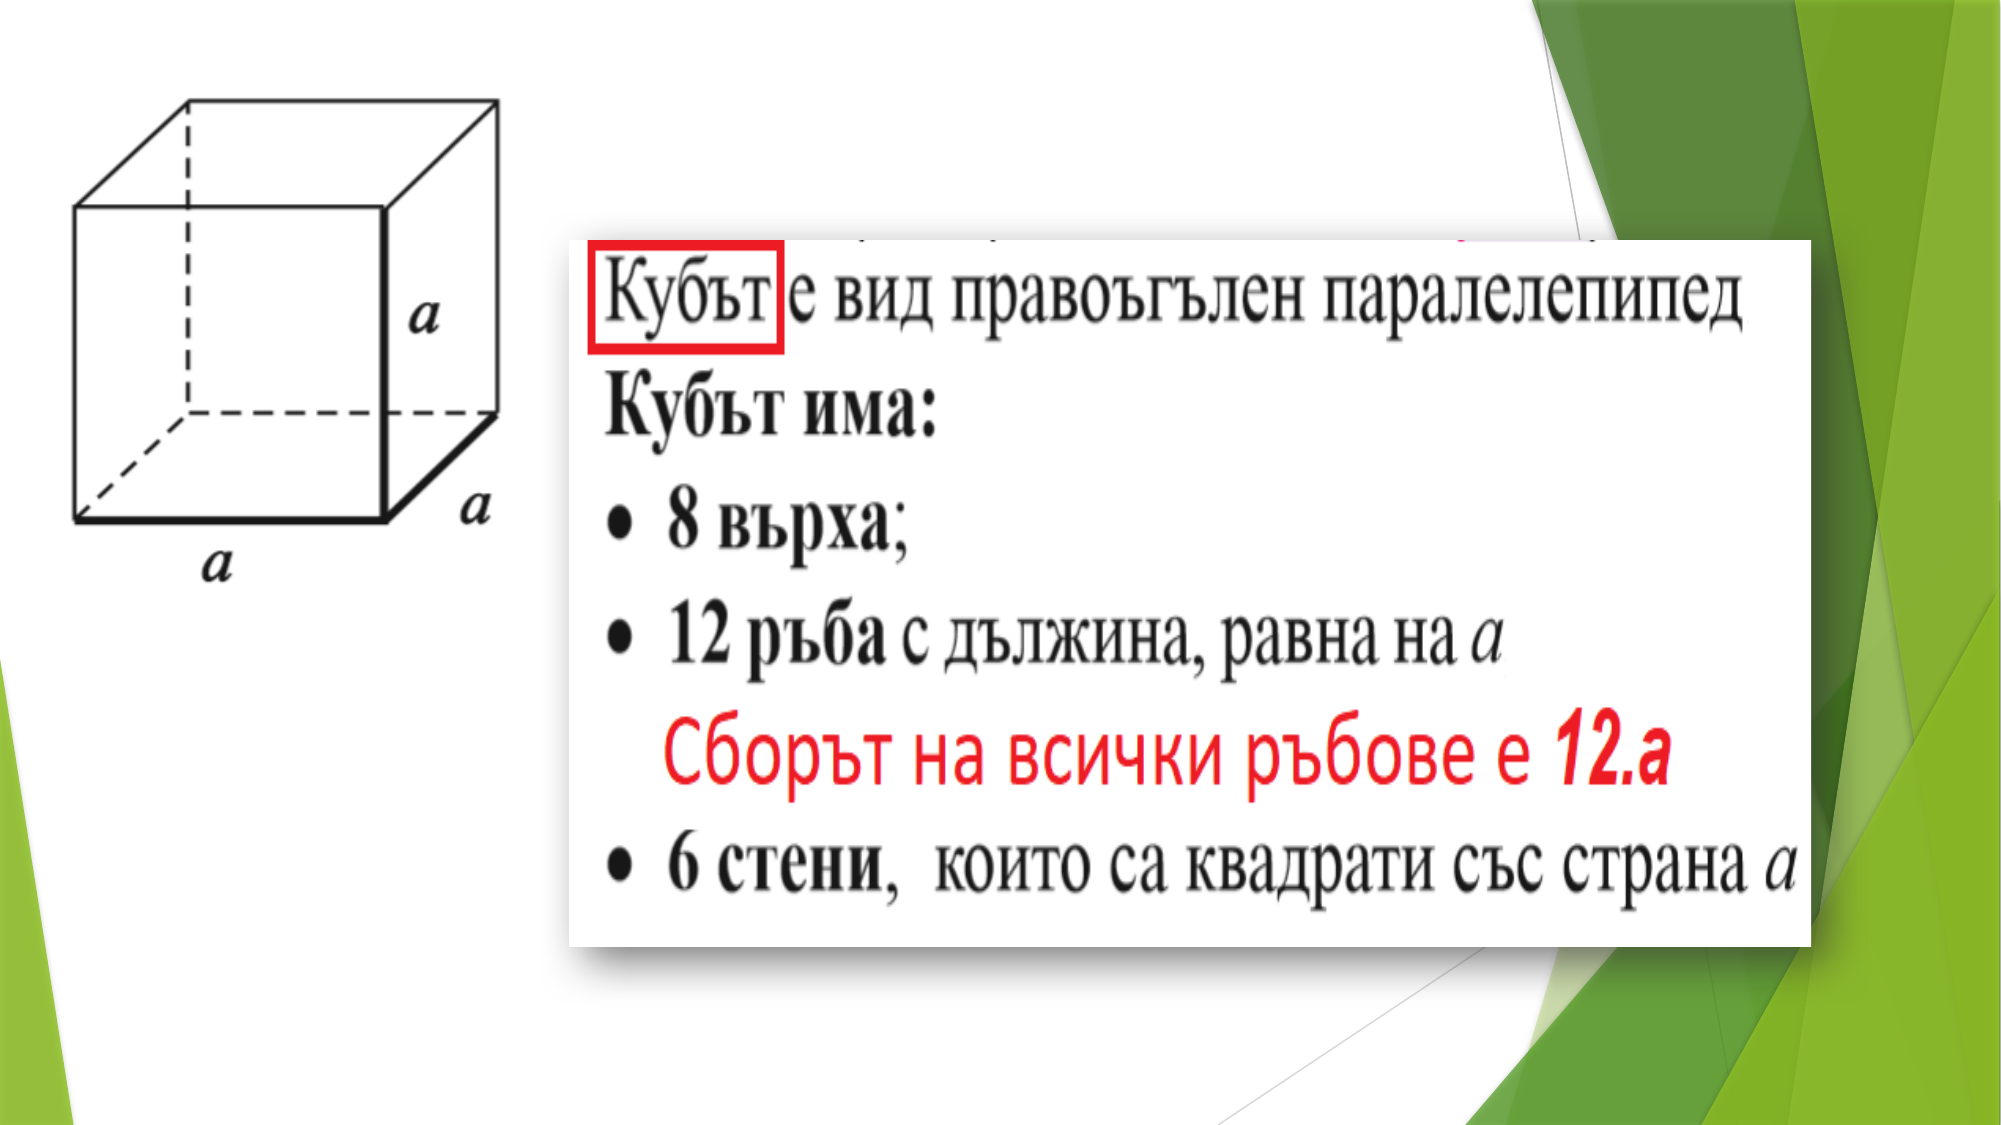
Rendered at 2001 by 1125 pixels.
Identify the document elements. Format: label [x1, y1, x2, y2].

list [10, 73, 570, 590]
picture [568, 239, 1812, 948]
